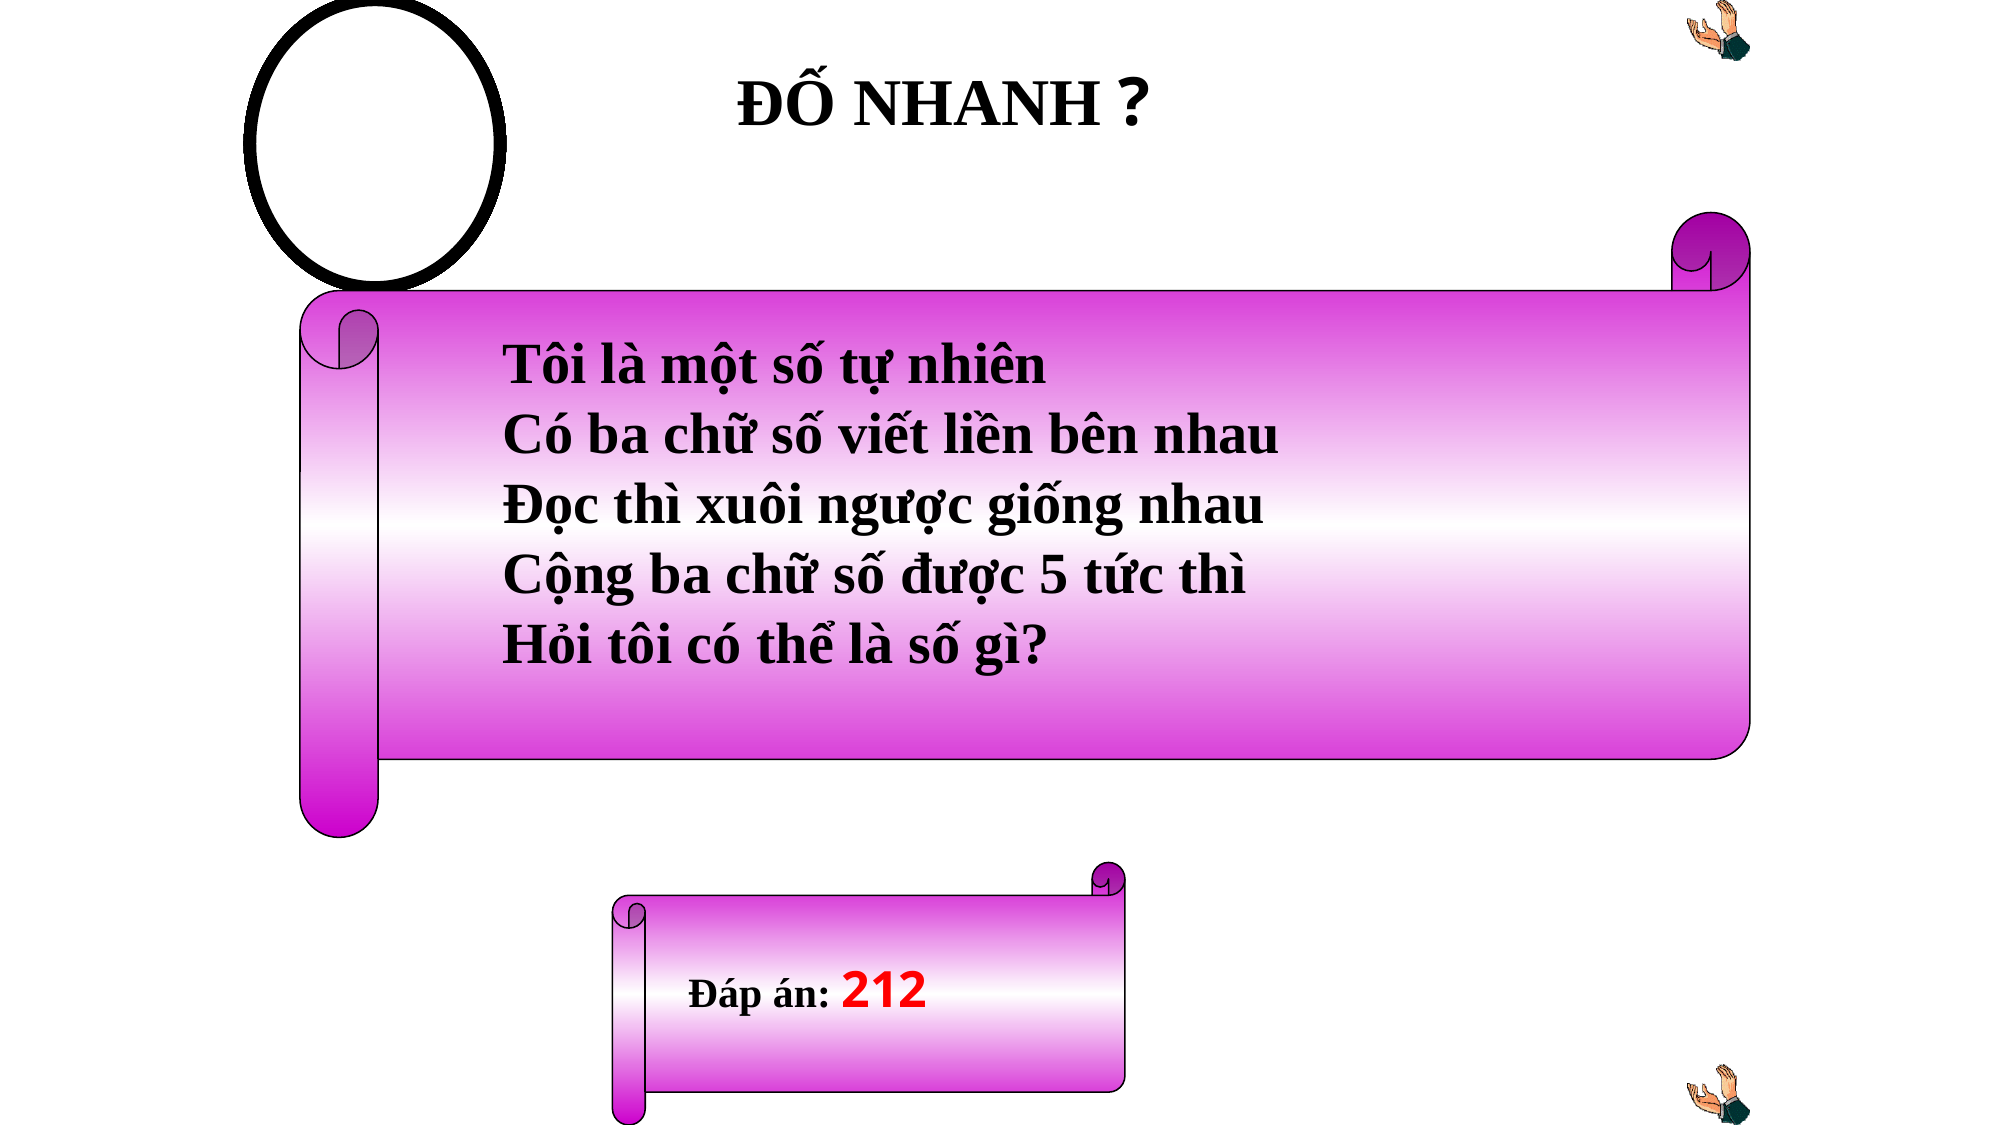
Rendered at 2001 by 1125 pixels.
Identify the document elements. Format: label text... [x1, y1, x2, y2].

text_box [299, 212, 1750, 838]
text_box ĐỐ NHANH ? [704, 51, 1443, 146]
picture [1687, 0, 1750, 61]
text_box [612, 862, 1125, 1125]
text_box [249, 0, 500, 288]
picture [1687, 1064, 1750, 1125]
text_box Đáp án: 212 [662, 949, 1125, 1025]
text_box Tôi là một số tự nhiên Có ba chữ số viết liền bên nhau Đọc thì xuôi ngược giống nhau Cộng ba chữ số được 5 tức thì Hỏi tôi có thể là số gì? [487, 317, 1660, 683]
